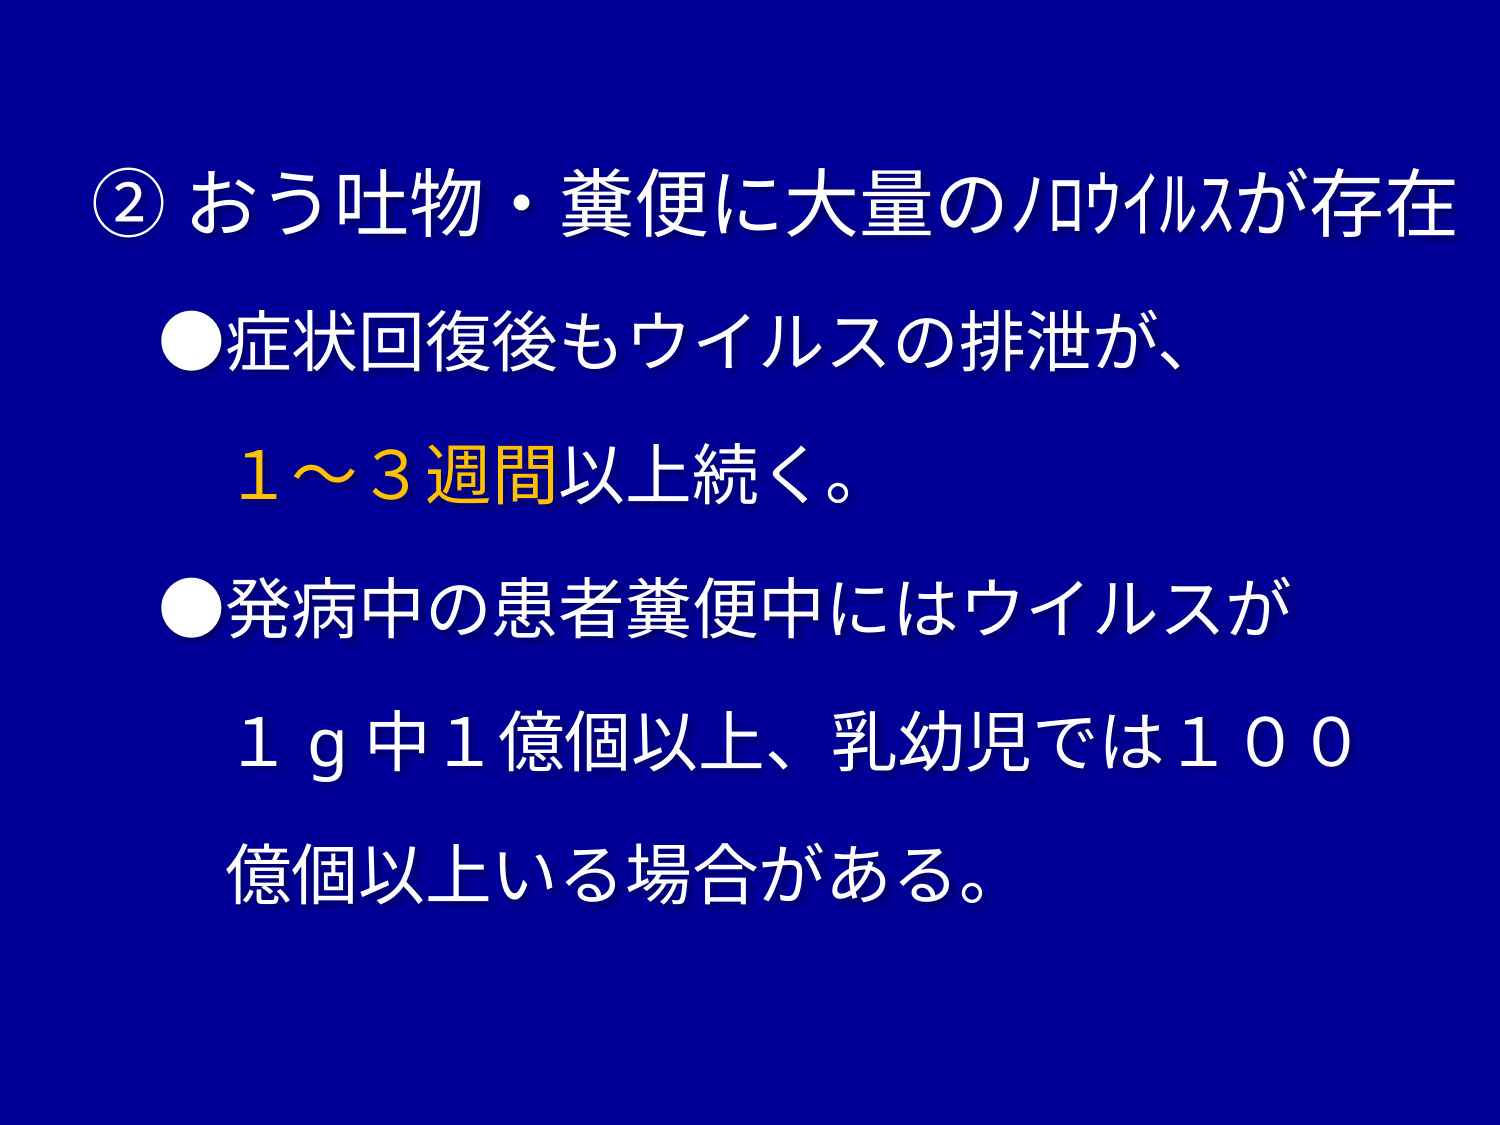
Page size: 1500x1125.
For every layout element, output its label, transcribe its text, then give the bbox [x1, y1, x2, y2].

text_box ②おう吐物・糞便に大量のﾉﾛｳｲﾙｽが存在 ●症状回復後もウイルスの排泄が、 １～３週間以上続く。 ●発病中の患者糞便中にはウイルスが １g中１億個以上、乳幼児では１００ 億個以上いる場合がある。 [76, 148, 1500, 1000]
